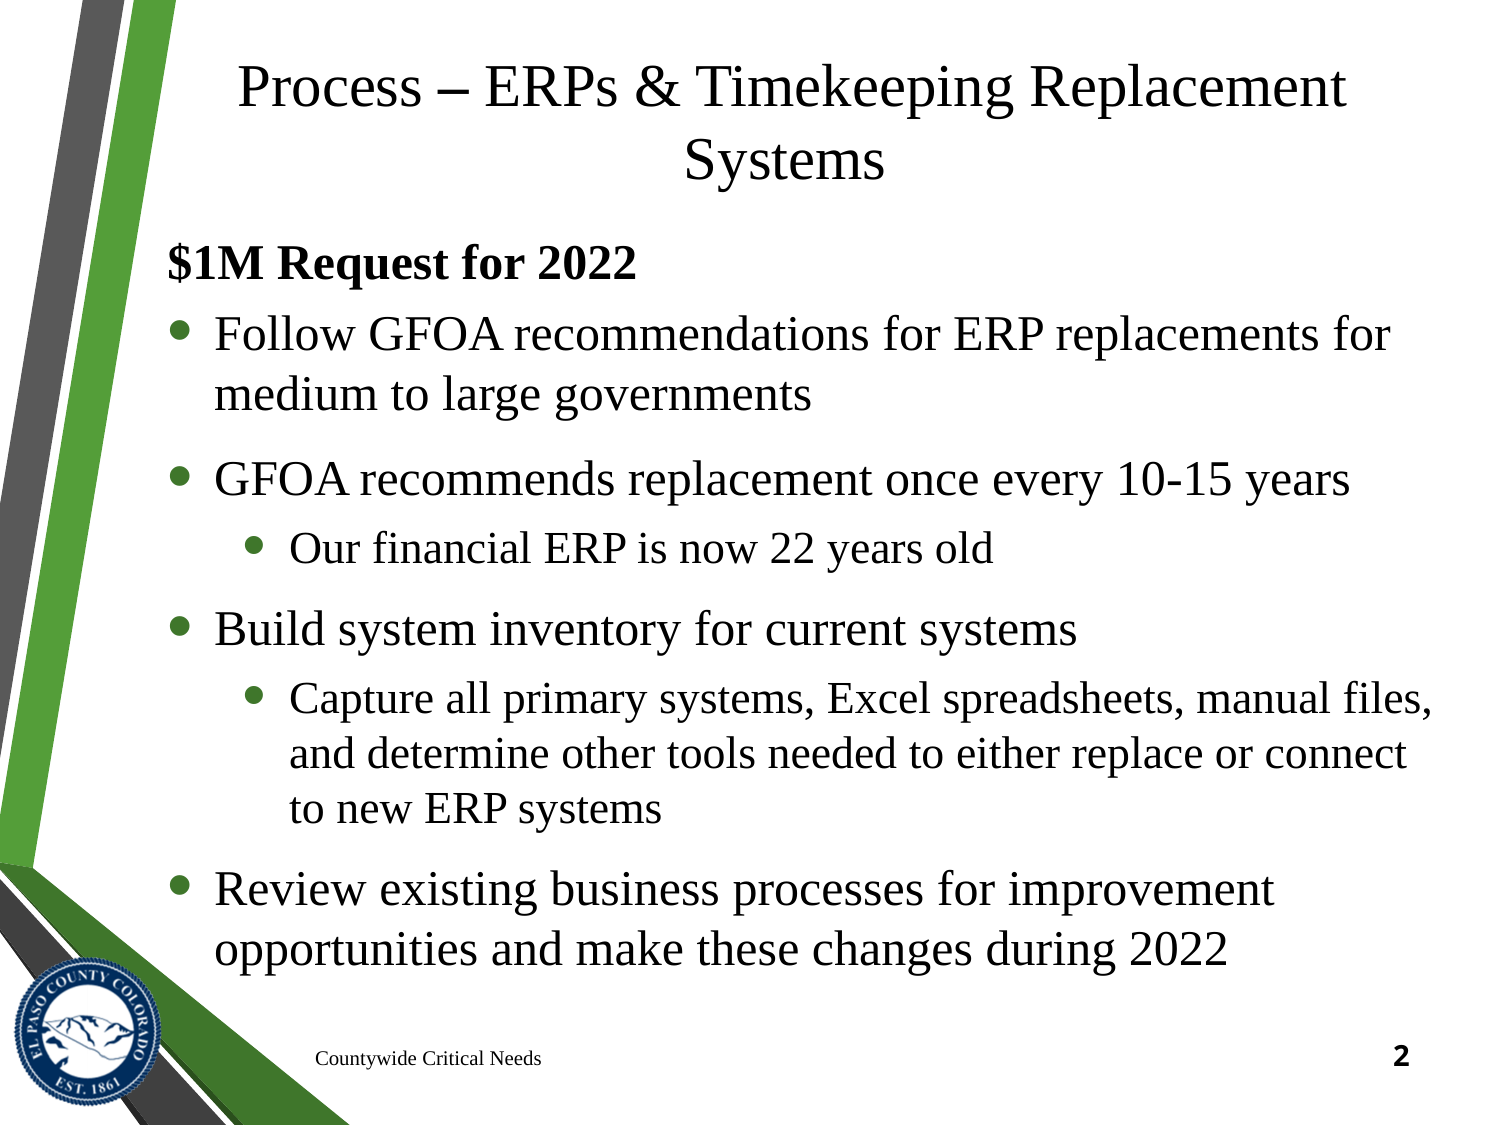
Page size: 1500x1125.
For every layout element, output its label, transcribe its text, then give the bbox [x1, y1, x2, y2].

title Process – ERPs & Timekeeping Replacement Systems [161, 37, 1425, 200]
picture [13, 956, 162, 1108]
slide_number 2 [1354, 1027, 1425, 1088]
list $1M Request for 2022 Follow GFOA recommendations for ERP replacements for medium to large governments GFOA recommends replacement once every 10-15 years Our financial ERP is now 22 years old Build system inventory for current systems Capture all primary systems, Excel spreadsheets, manual files, and determine other tools needed to either replace or connect to new ERP systems Review existing business processes for improvement opportunities and make these changes during 2022 [152, 222, 1450, 1038]
footer Countywide Critical Needs [300, 1027, 1172, 1088]
